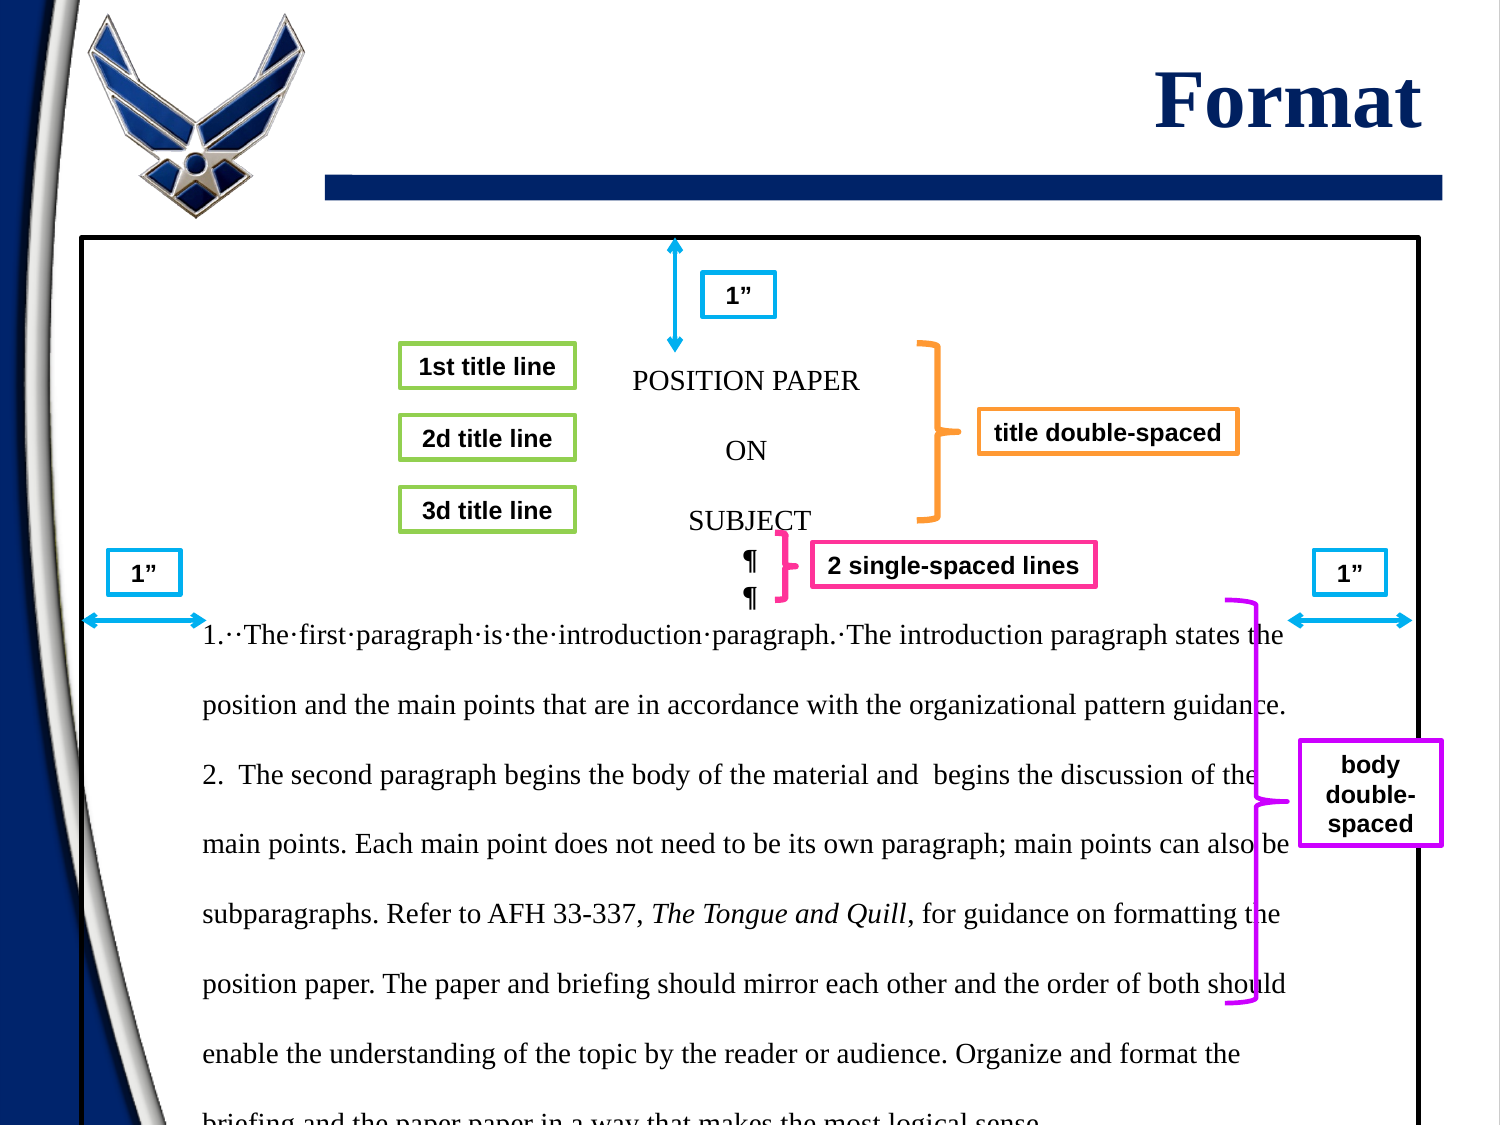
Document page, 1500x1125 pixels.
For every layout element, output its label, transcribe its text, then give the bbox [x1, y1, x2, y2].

text_box 1st title line [399, 343, 575, 388]
text_box 1” [1313, 549, 1387, 595]
text_box 1” [107, 549, 181, 595]
text_box [79, 235, 1421, 1125]
text_box [916, 342, 960, 522]
text_box title double-spaced [979, 409, 1238, 454]
text_box 3d title line [399, 486, 575, 532]
text_box 2d title line [399, 415, 575, 460]
text_box [774, 531, 797, 601]
text_box body double-spaced [1299, 740, 1442, 846]
text_box 1” [702, 272, 775, 317]
picture [0, 0, 1500, 1125]
text_box 2 single-spaced lines [812, 542, 1096, 587]
text_box [1224, 599, 1289, 1004]
title Format [87, 0, 1438, 188]
